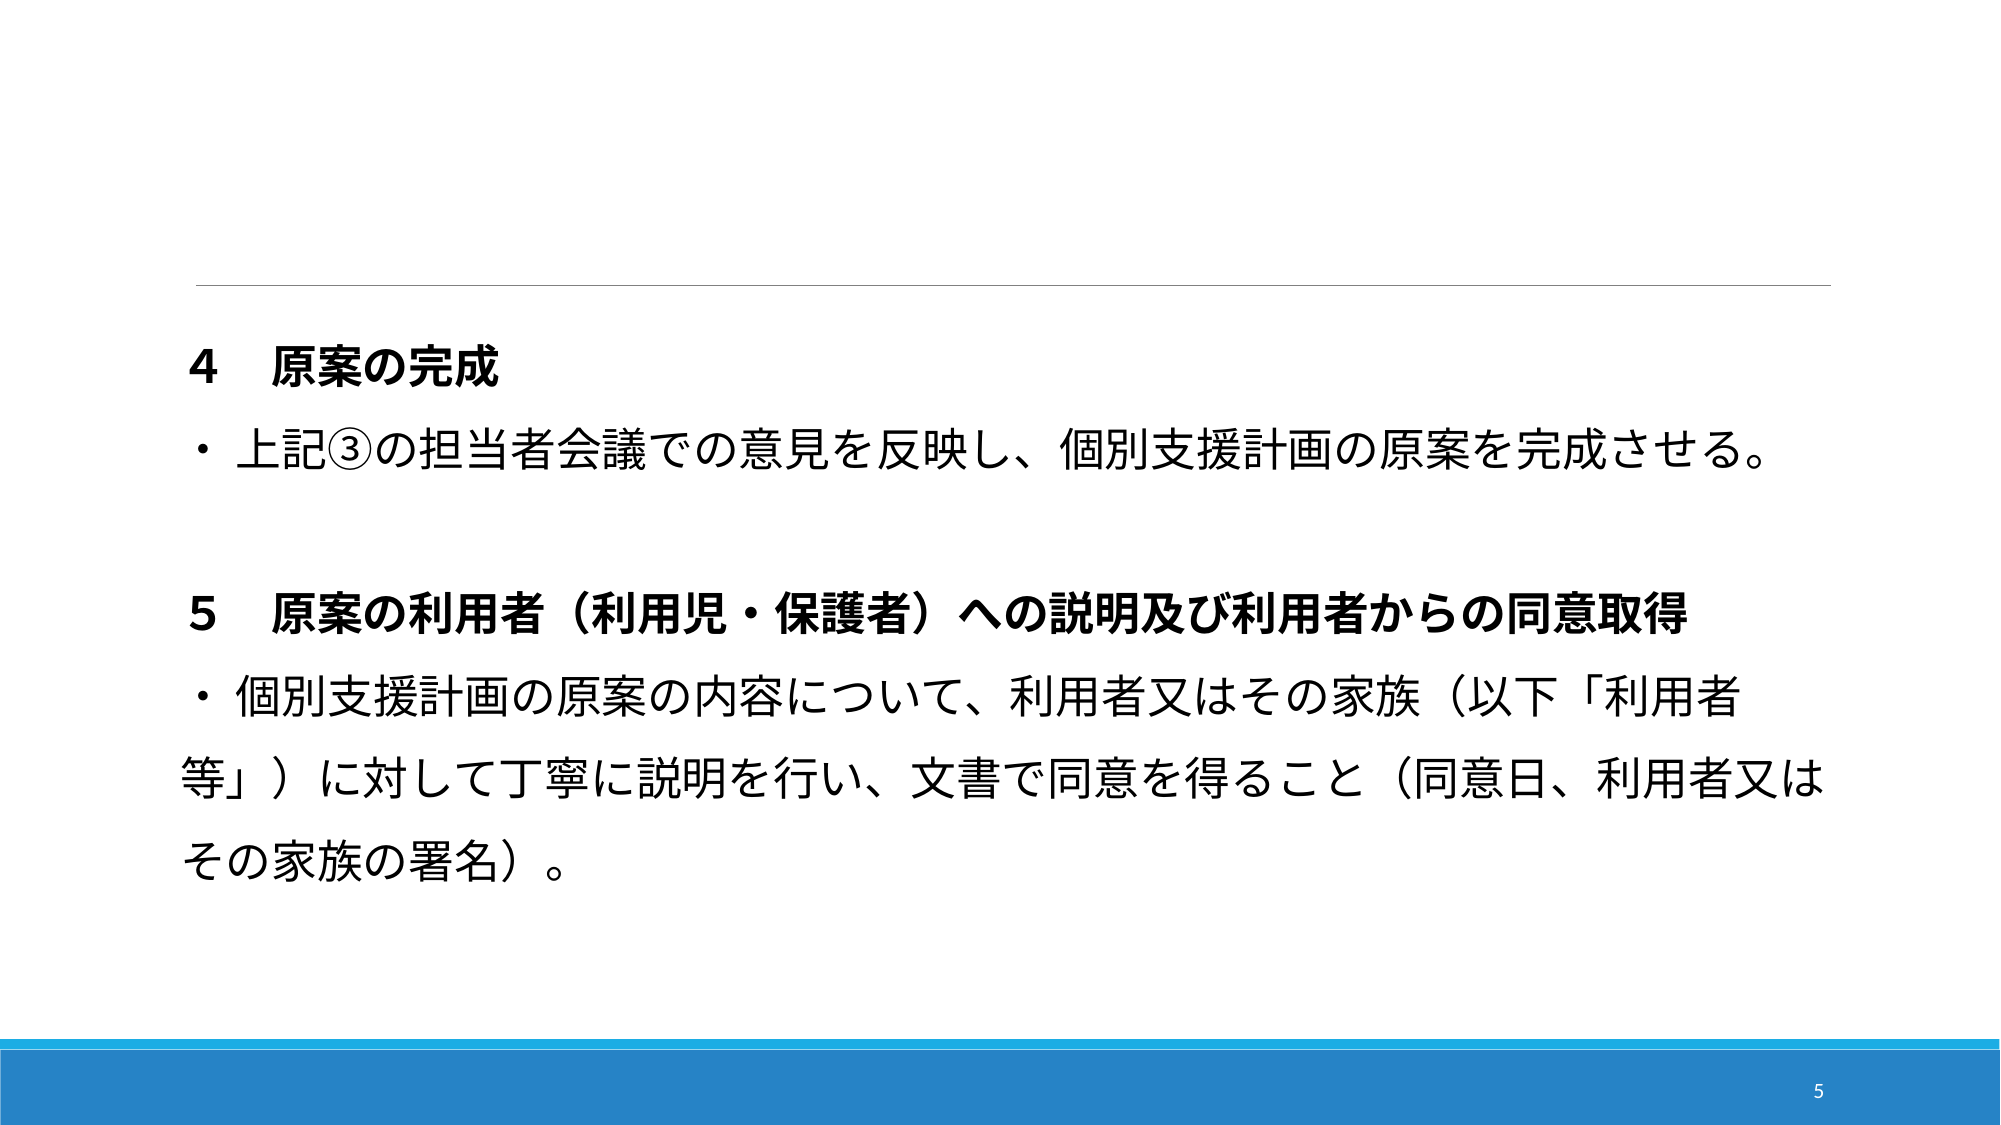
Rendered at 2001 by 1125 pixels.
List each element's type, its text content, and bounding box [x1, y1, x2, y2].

list ４ 原案の完成 ・ 上記③の担当者会議での意見を反映し、個別支援計画の原案を完成させる。 ５ 原案の利用者（利用児・保護者）への説明及び利用者からの同意取得 ・ 個別支援計画の原案の内容について、利用者又はその家族（以下「利用者等」）に対して丁寧に説明を行い、文書で同意を得ること（同意日、利用者又はその家族の署名）。 [180, 302, 1830, 963]
slide_number 5 [1624, 1059, 1840, 1120]
